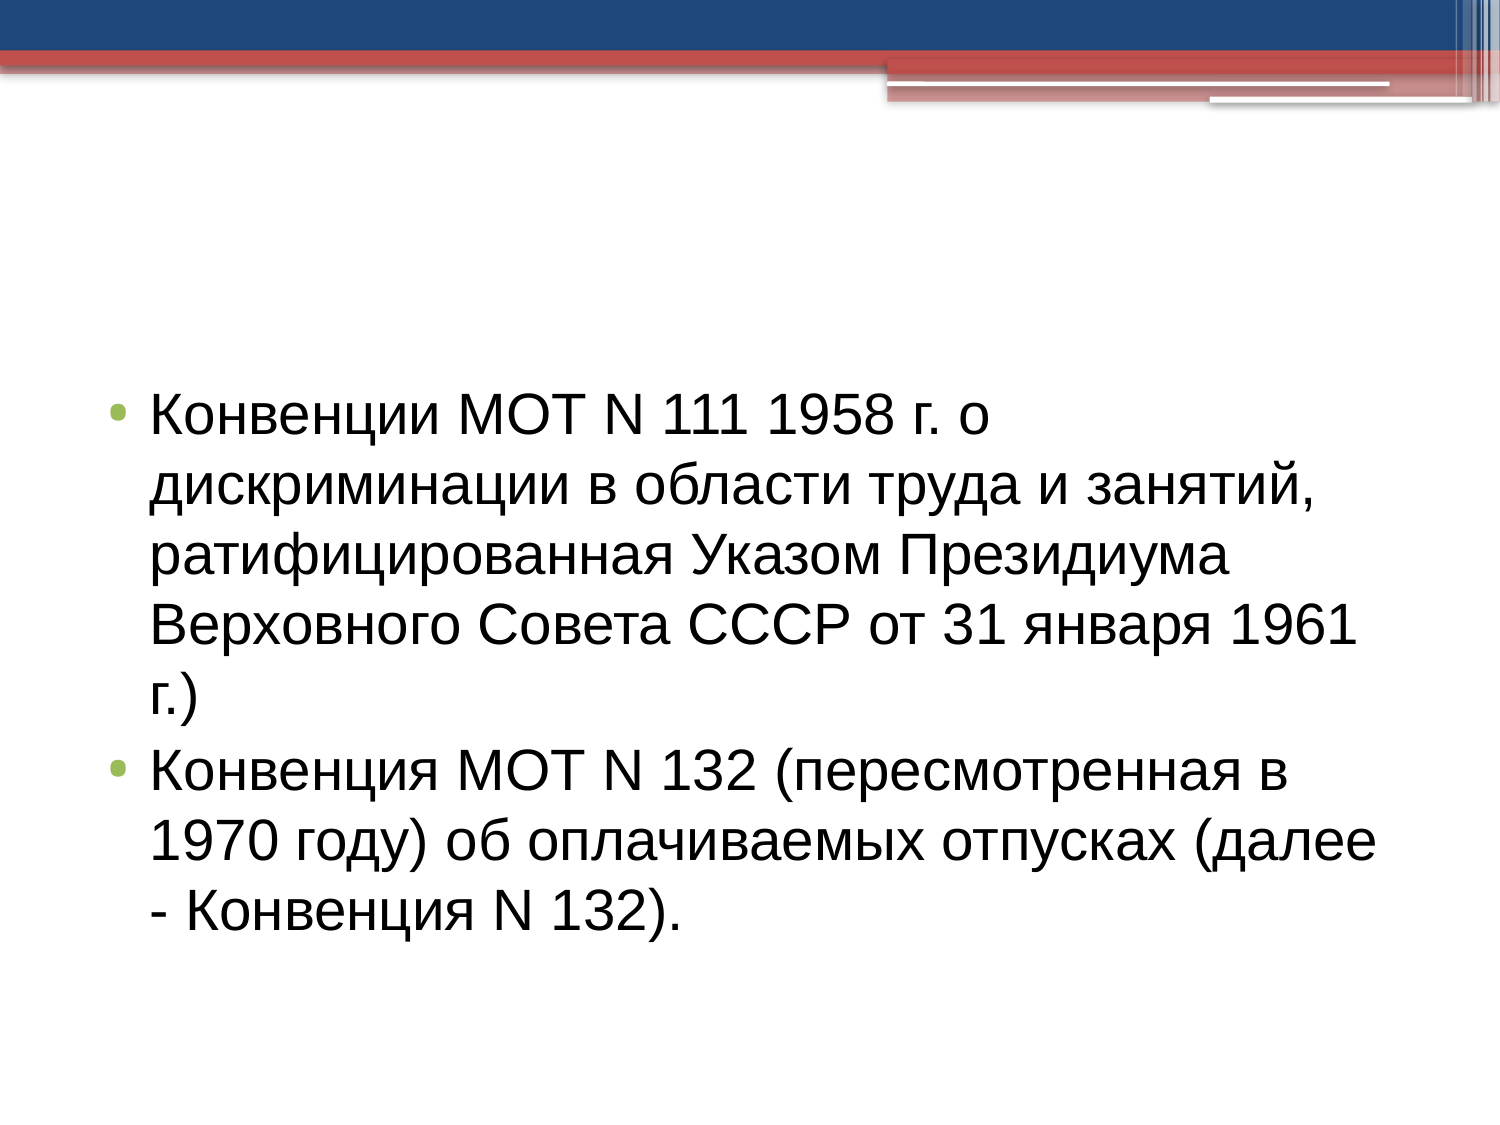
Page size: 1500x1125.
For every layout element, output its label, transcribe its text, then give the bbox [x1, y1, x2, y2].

list Конвенции МОТ N 111 1958 г. о дискриминации в области труда и занятий, ратифицированная Указом Президиума Верховного Совета СССР от 31 января 1961 г.) Конвенция МОТ N 132 (пересмотренная в 1970 году) об оплачиваемых отпусках (далее - Конвенция N 132). [75, 368, 1425, 1079]
